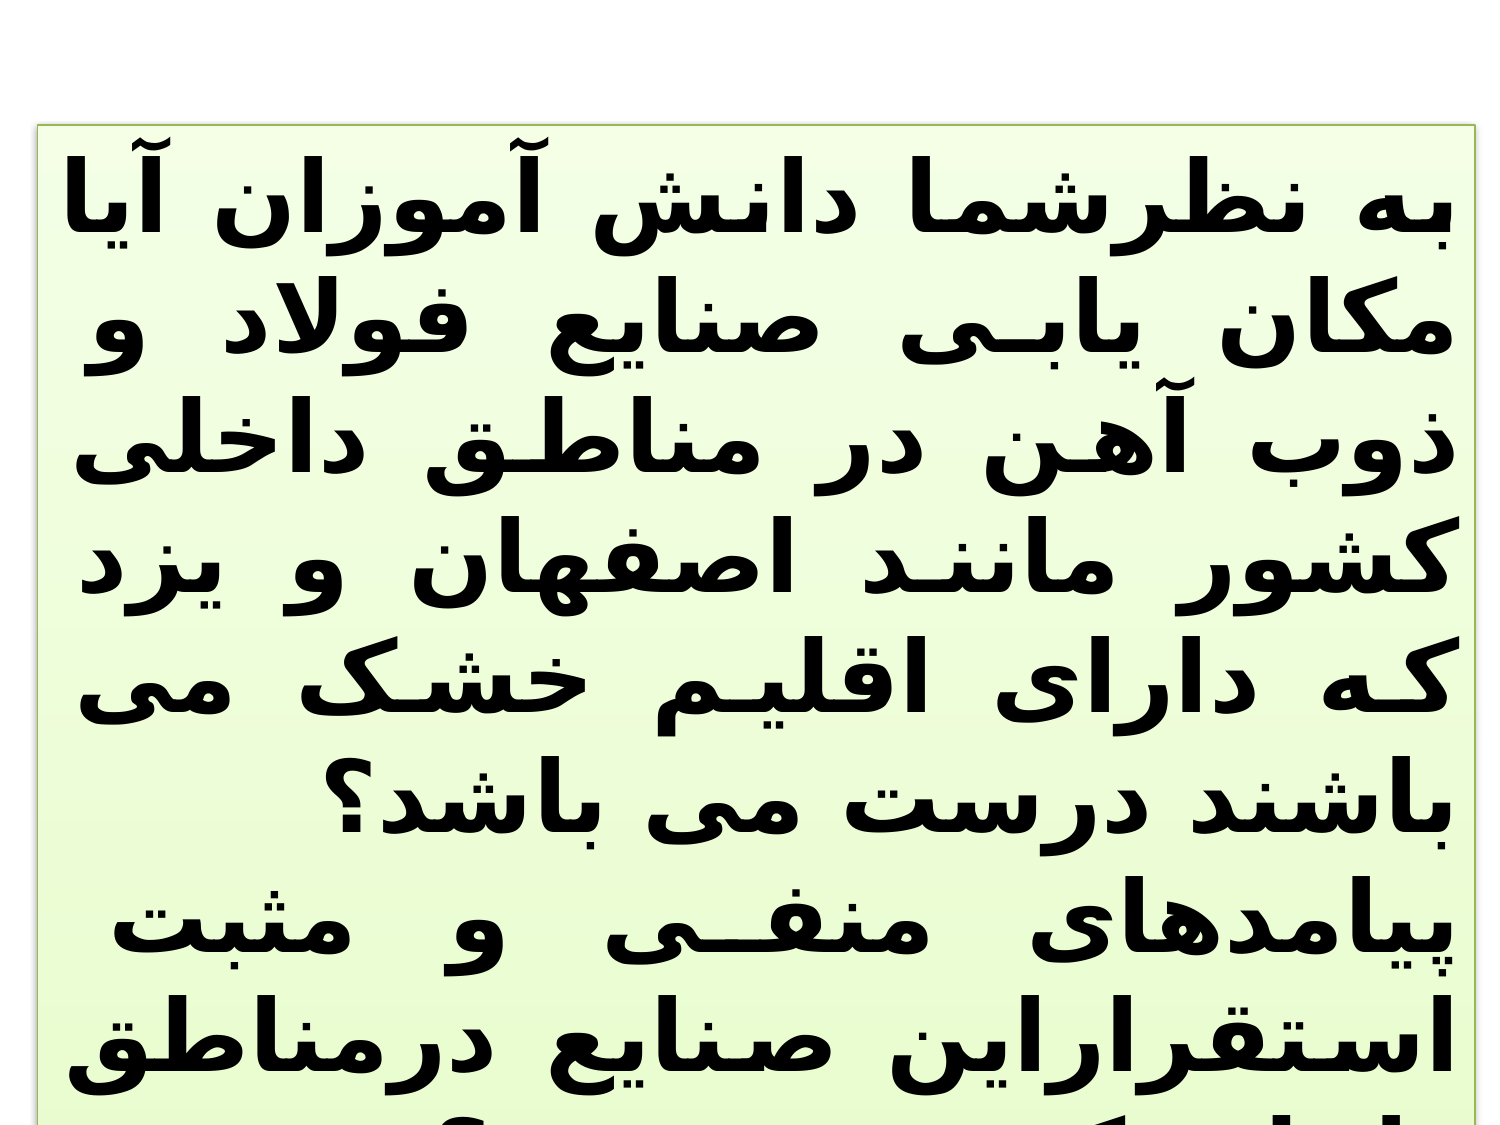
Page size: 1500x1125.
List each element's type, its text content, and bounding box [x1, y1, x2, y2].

text_box به نظرشما دانش آموزان آیا مکان یابی صنایع فولاد و ذوب آهن در مناطق داخلی کشور مانند اصفهان و یزد که دارای اقلیم خشک می باشند درست می باشد؟ پیامدهای منفی و مثبت استقراراین صنایع درمناطق داخلی کشور چیست؟ به نظرشما اگربه جای اصفهان ،بندرعباس برای استقرار صنایع فولاد انتخاب می شد بهتر نبود؟ [37, 124, 1476, 1125]
